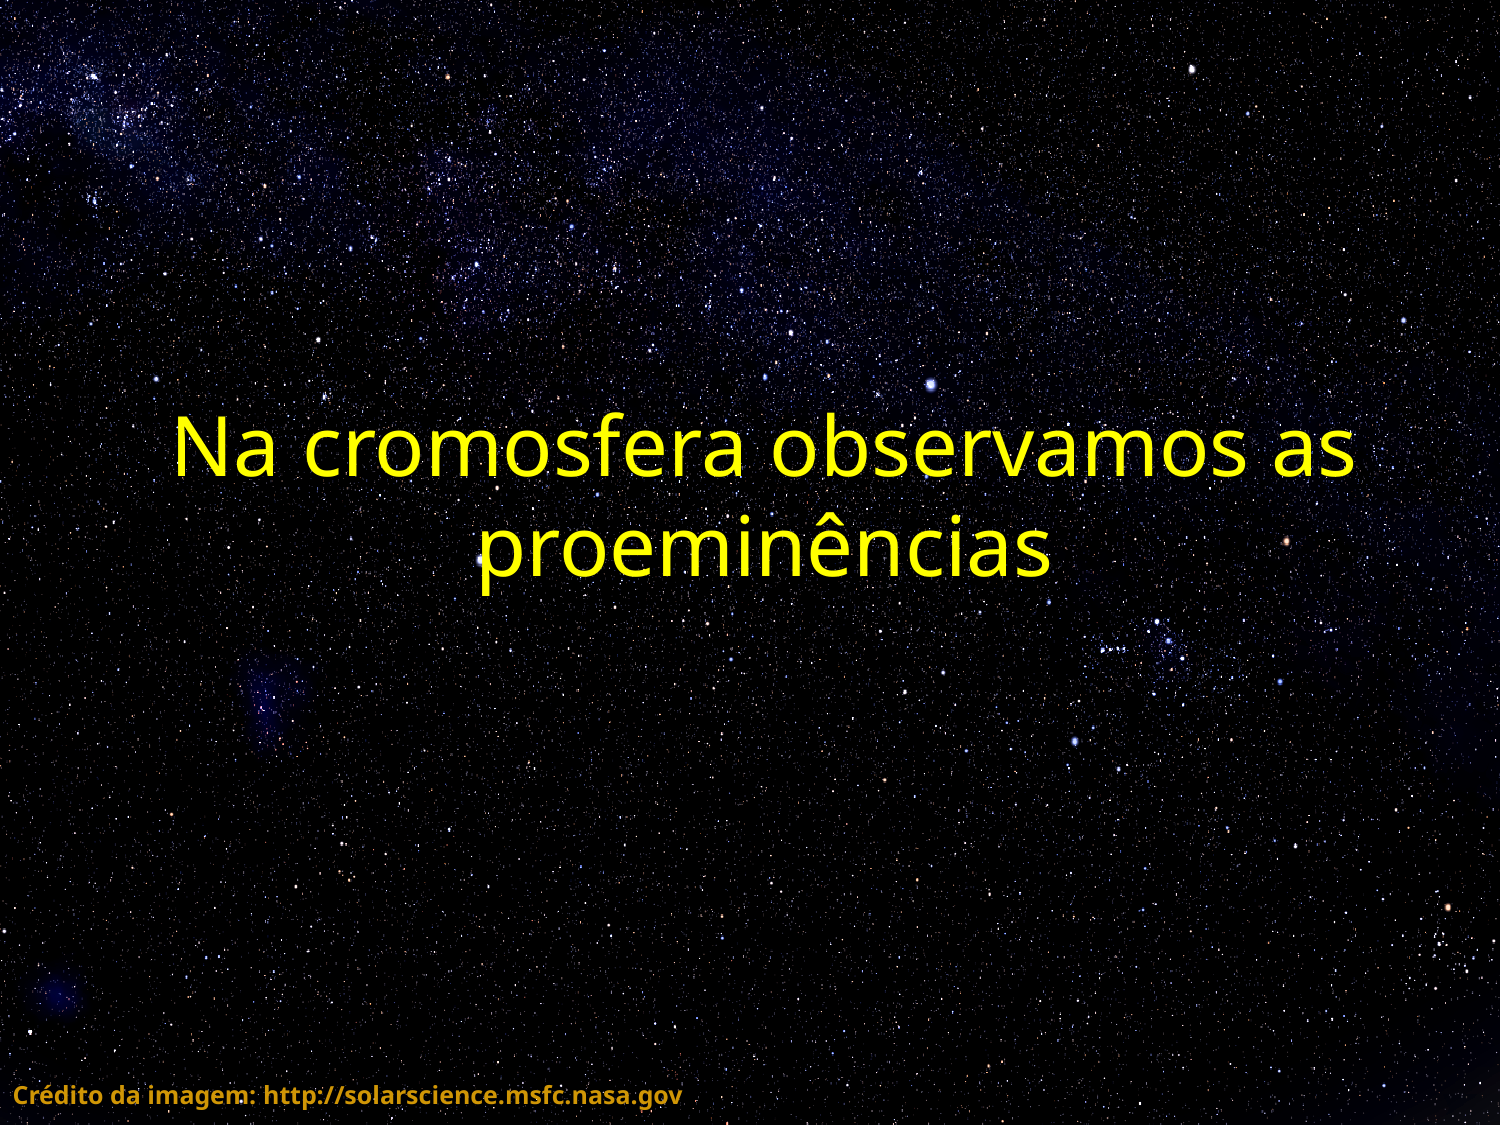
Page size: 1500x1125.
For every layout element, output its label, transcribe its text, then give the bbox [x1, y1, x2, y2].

text_box Crédito da imagem: http://solarscience.msfc.nasa.gov [0, 1072, 699, 1117]
picture [0, 0, 1500, 1125]
subtitle Na cromosfera observamos as proeminências [29, 385, 1500, 717]
